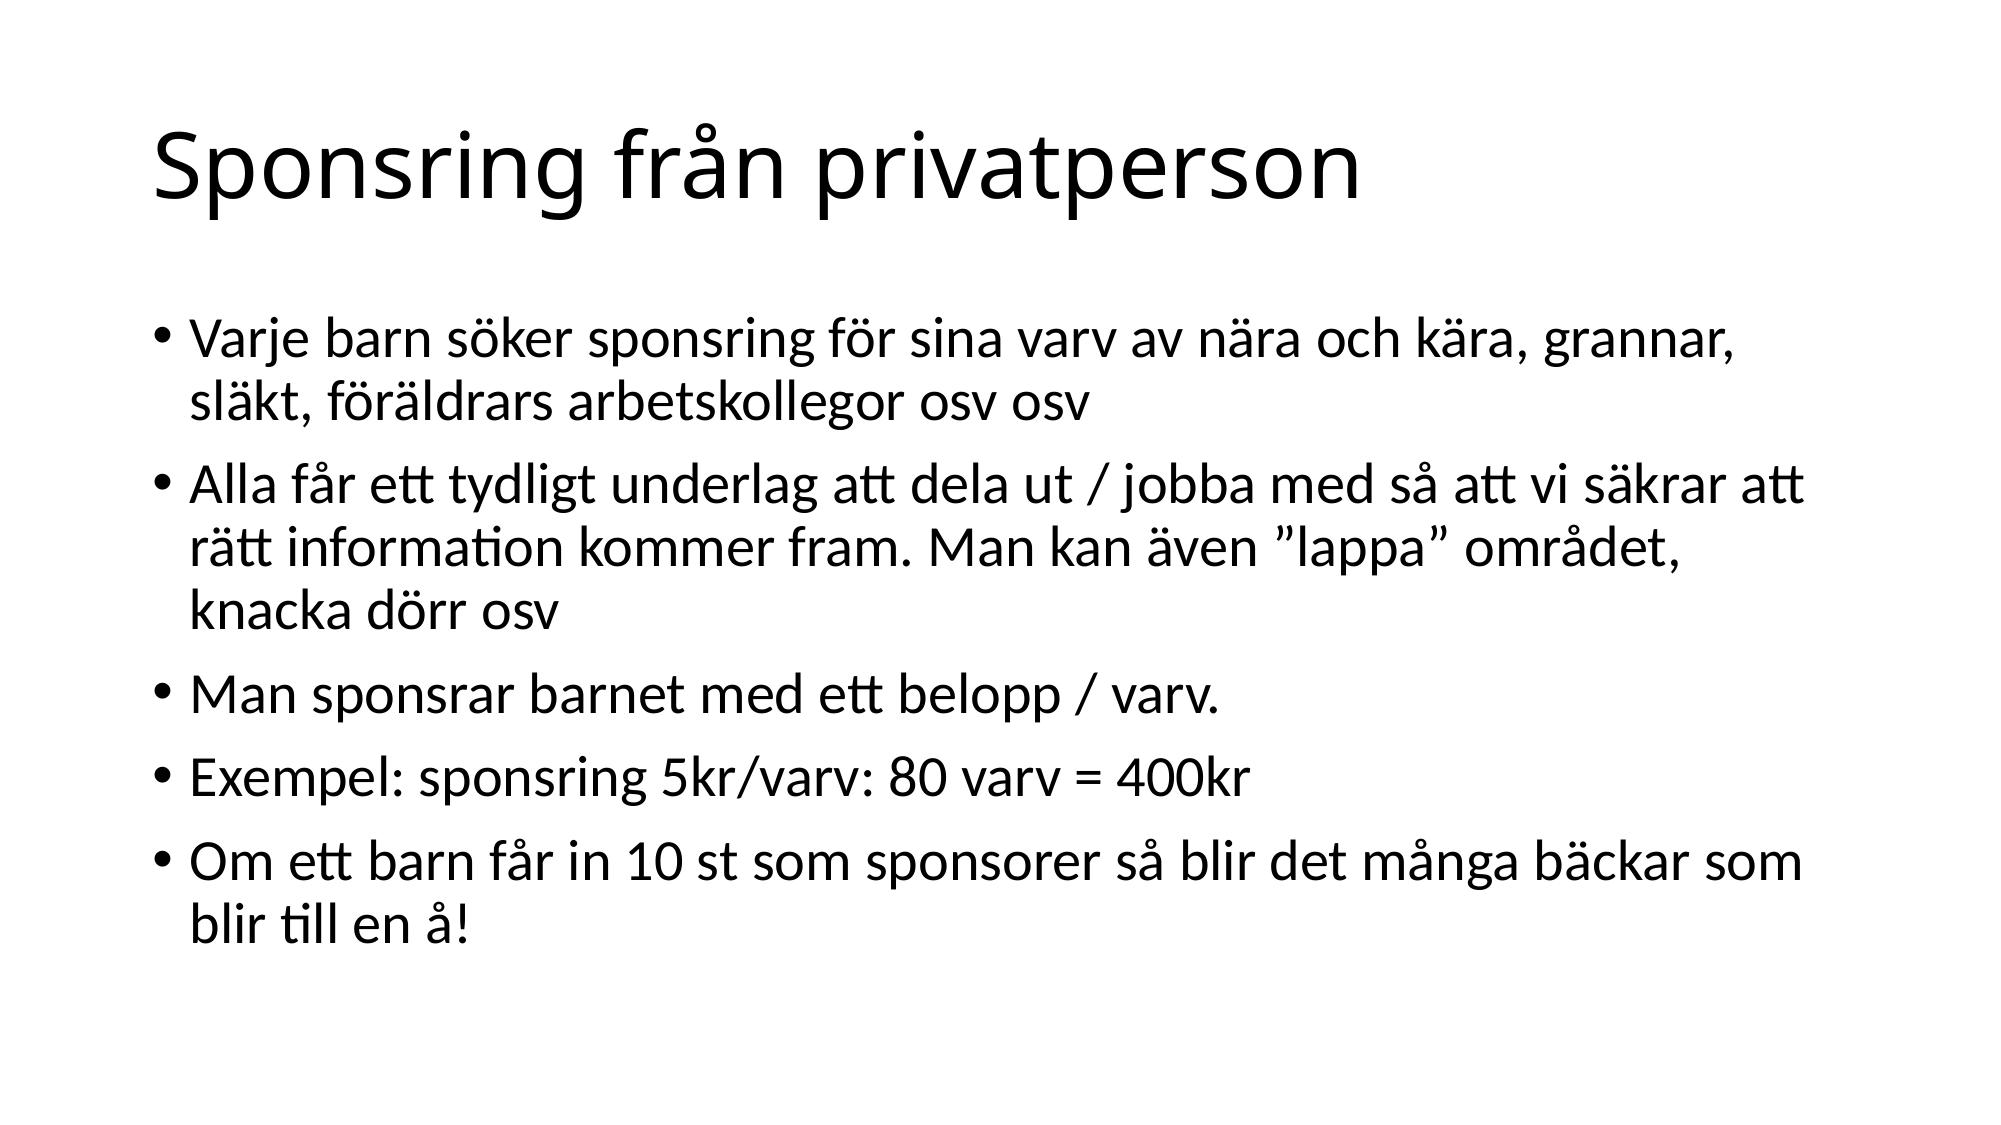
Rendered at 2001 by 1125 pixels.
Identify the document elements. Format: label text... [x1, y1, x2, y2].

title Sponsring från privatperson [137, 59, 1863, 278]
list Varje barn söker sponsring för sina varv av nära och kära, grannar, släkt, föräldrars arbetskollegor osv osv Alla får ett tydligt underlag att dela ut / jobba med så att vi säkrar att rätt information kommer fram. Man kan även ”lappa” området, knacka dörr osv Man sponsrar barnet med ett belopp / varv. Exempel: sponsring 5kr/varv: 80 varv = 400kr Om ett barn får in 10 st som sponsorer så blir det många bäckar som blir till en å! [137, 299, 1863, 1014]
